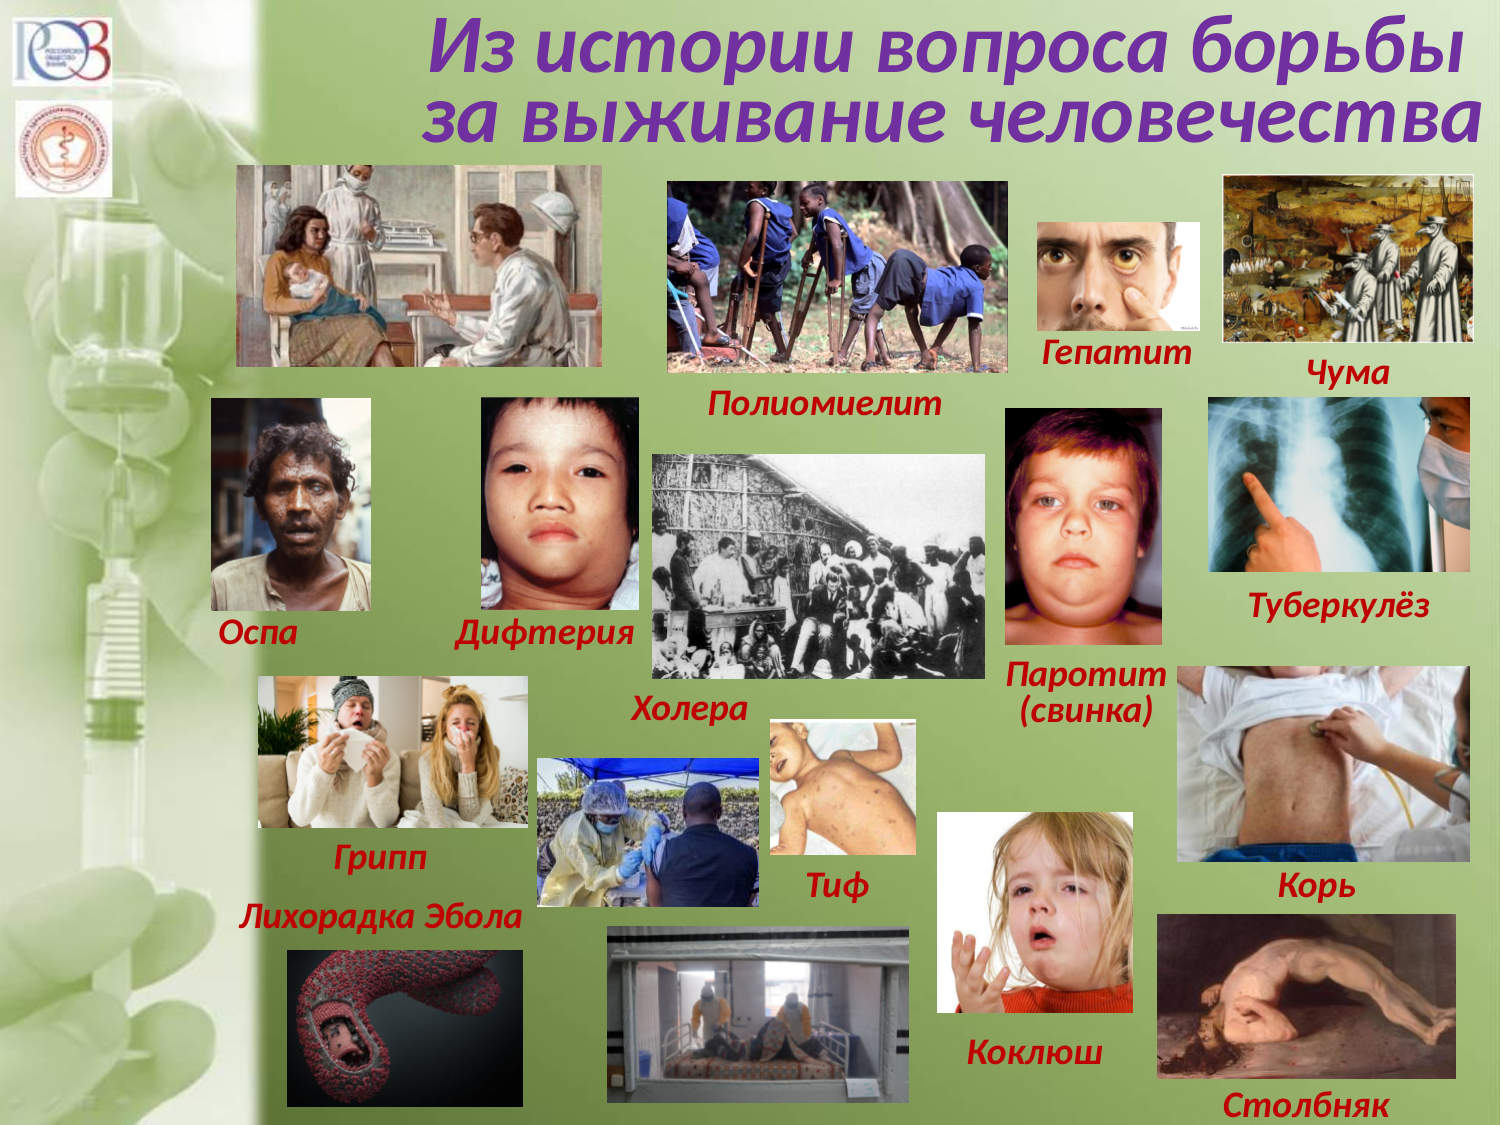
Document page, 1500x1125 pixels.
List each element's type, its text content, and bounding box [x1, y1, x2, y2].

text_box Туберкулёз [1204, 575, 1474, 633]
text_box Холера [606, 675, 774, 736]
text_box Чума [1264, 352, 1432, 395]
text_box Дифтерия [434, 599, 647, 660]
text_box Лихорадка Эбола [223, 883, 539, 943]
text_box Корь [1204, 870, 1429, 913]
text_box Коклюш [951, 1023, 1118, 1080]
text_box Полиомиелит [690, 382, 960, 430]
picture [0, 0, 1500, 1125]
text_box Из истории вопроса борьбы за выживание человечества [270, 8, 1500, 197]
text_box Оспа [203, 599, 314, 660]
text_box Столбняк [1193, 1086, 1419, 1125]
text_box Тиф [790, 863, 885, 912]
text_box Гепатит [1026, 319, 1209, 379]
text_box Паротит (свинка) [986, 650, 1187, 737]
text_box Грипп [270, 836, 491, 885]
